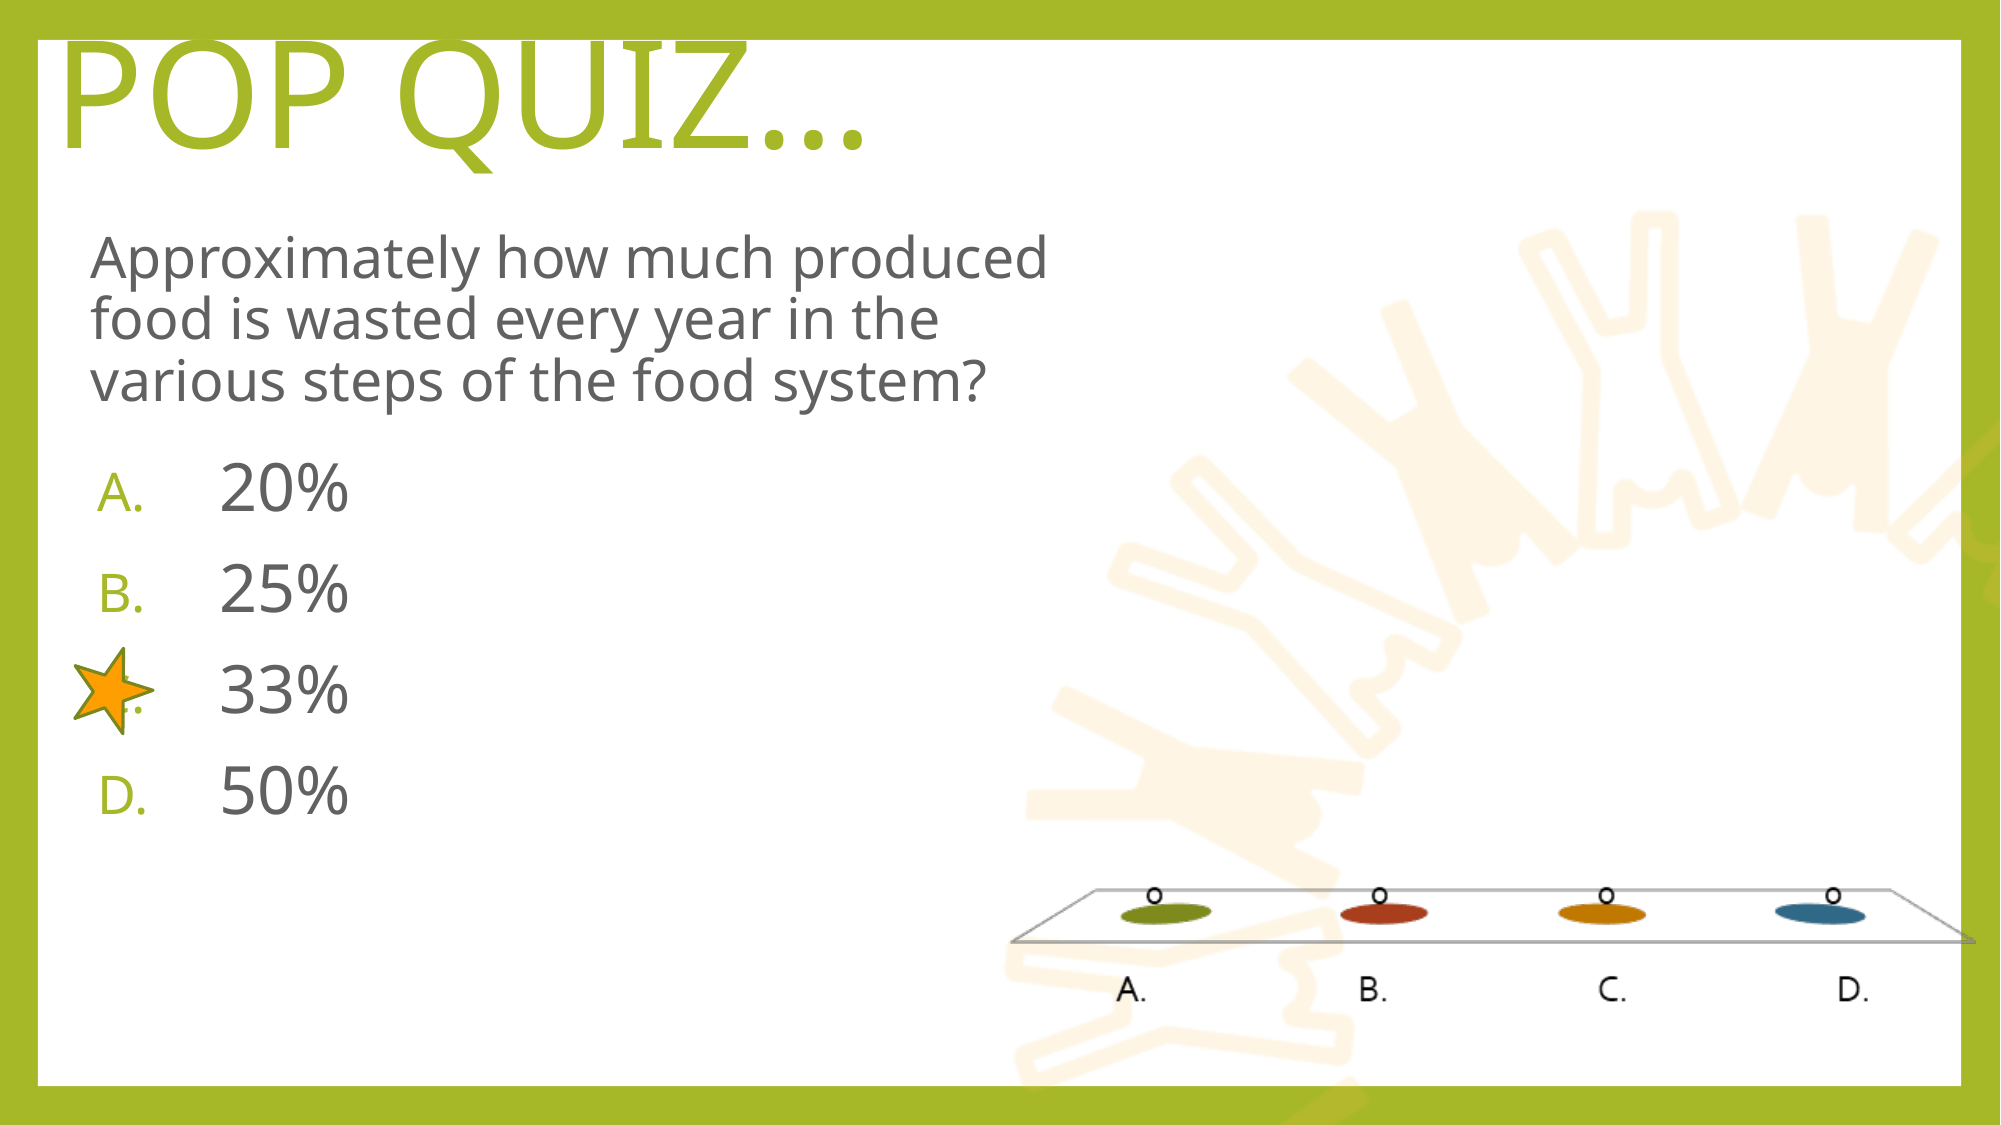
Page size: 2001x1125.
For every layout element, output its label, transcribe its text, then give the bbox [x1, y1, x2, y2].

text_box [73, 646, 155, 736]
text_box [988, 280, 1991, 1125]
list 20% 25% 33% 50% [75, 446, 990, 1057]
title Approximately how much produced food is wasted every year in the various steps of the food system? [75, 219, 1129, 424]
text_box pop quiz… [38, 0, 1659, 212]
text_box [607, 112, 2000, 1125]
